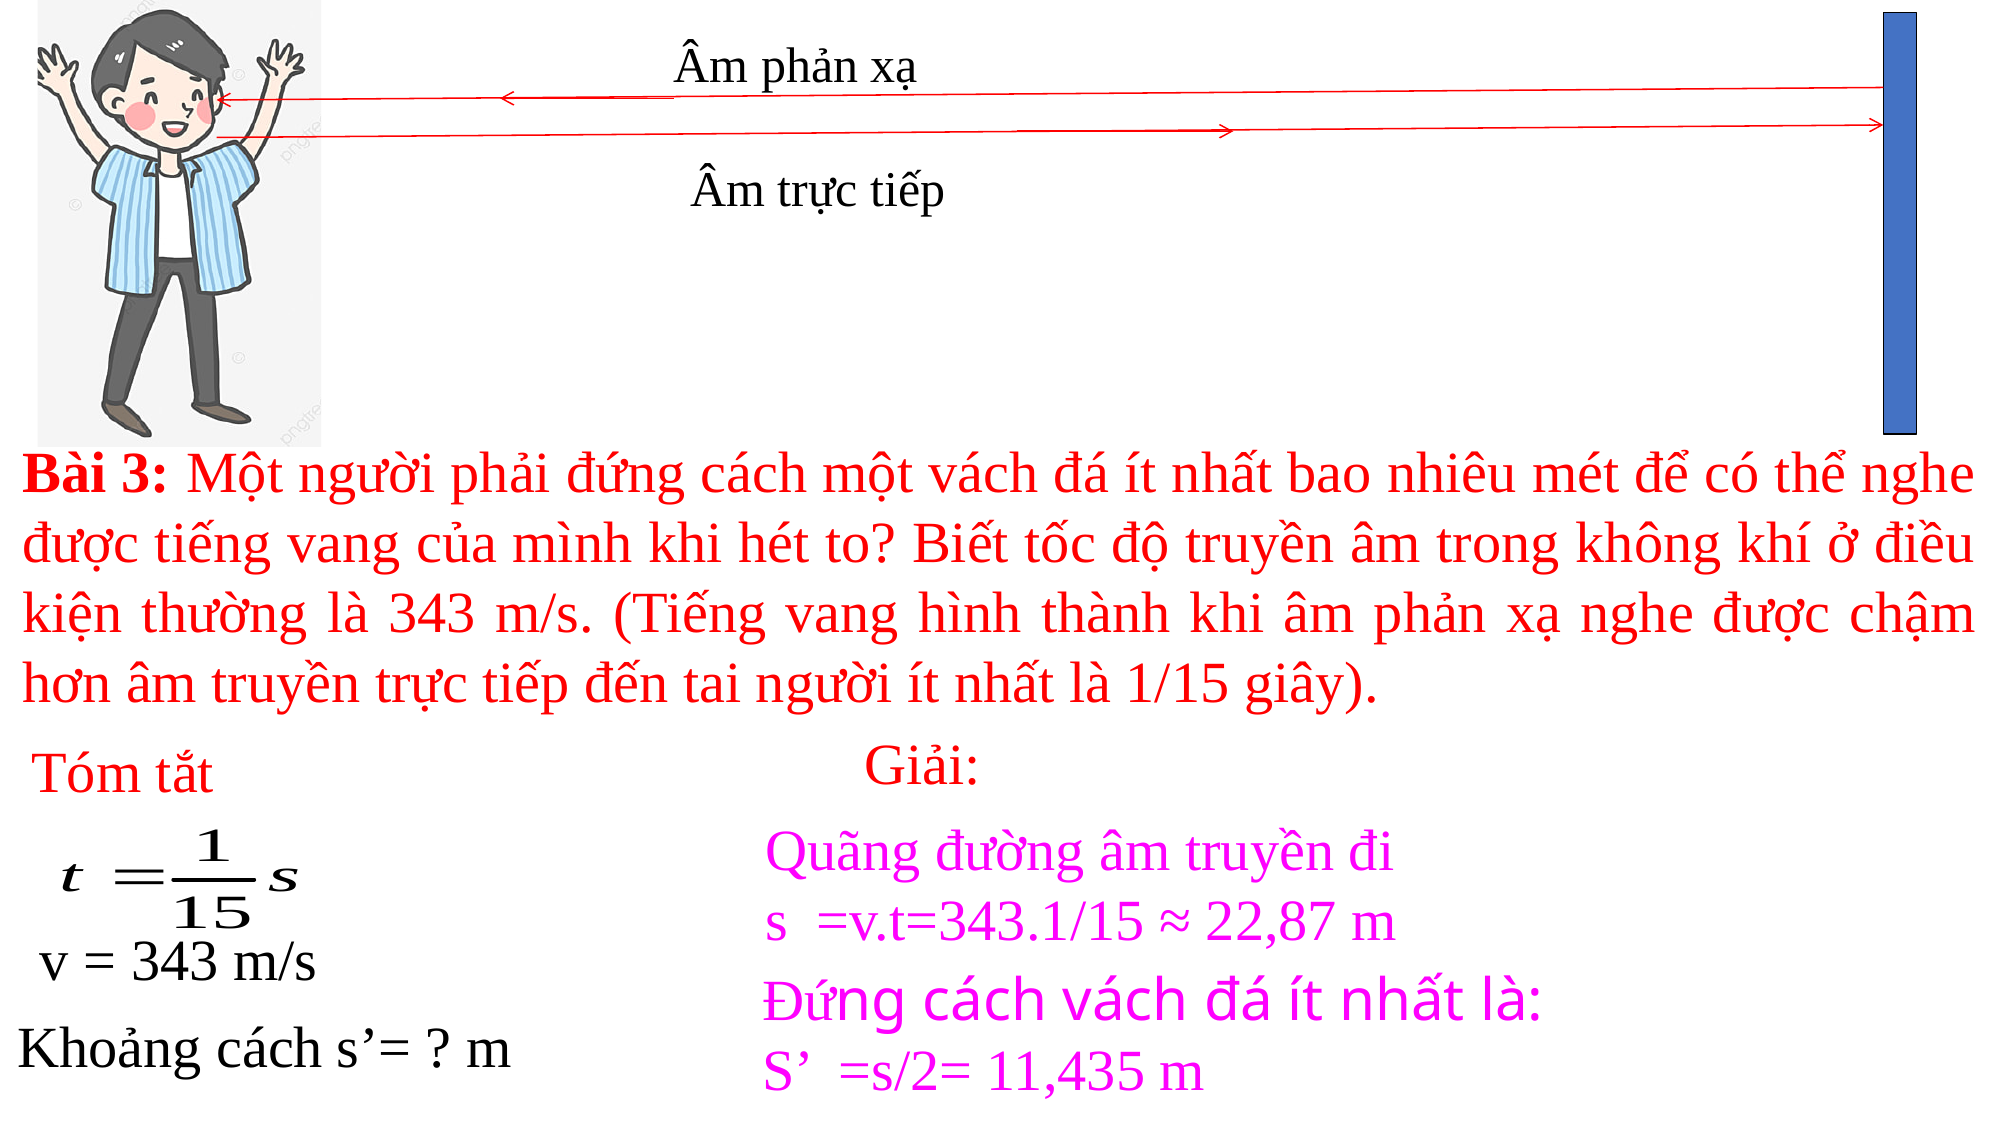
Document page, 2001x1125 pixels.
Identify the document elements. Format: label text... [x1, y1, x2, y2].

text_box Giải: [849, 718, 1100, 804]
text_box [216, 124, 1884, 138]
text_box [49, 814, 313, 940]
text_box Âm phản xạ [658, 24, 934, 87]
text_box Quãng đường âm truyền đi s =v.t=343.1/15 ≈ 22,87 m [750, 804, 1717, 954]
text_box v = 343 m/s [25, 914, 333, 999]
text_box Đứng cách vách đá ít nhất là: S’ =s/2= 11,435 m [747, 954, 1750, 1110]
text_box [216, 87, 1884, 100]
text_box Âm trực tiếp [675, 149, 961, 224]
text_box [1883, 12, 1917, 426]
text_box Tóm tắt [16, 726, 334, 812]
text_box Khoảng cách s’= ? m [2, 1001, 527, 1087]
picture [37, 0, 322, 447]
text_box Bài 3: Một người phải đứng cách một vách đá ít nhất bao nhiêu mét để có thể nghe được tiếng vang của mình khi hét to? Biết tốc độ truyền âm trong không khí ở điều kiện thường là 343 m/s. (Tiếng vang hình thành khi âm phản xạ nghe được chậm hơn âm truyền trực tiếp đến tai người ít nhất là 1/15 giây). [7, 426, 1991, 722]
